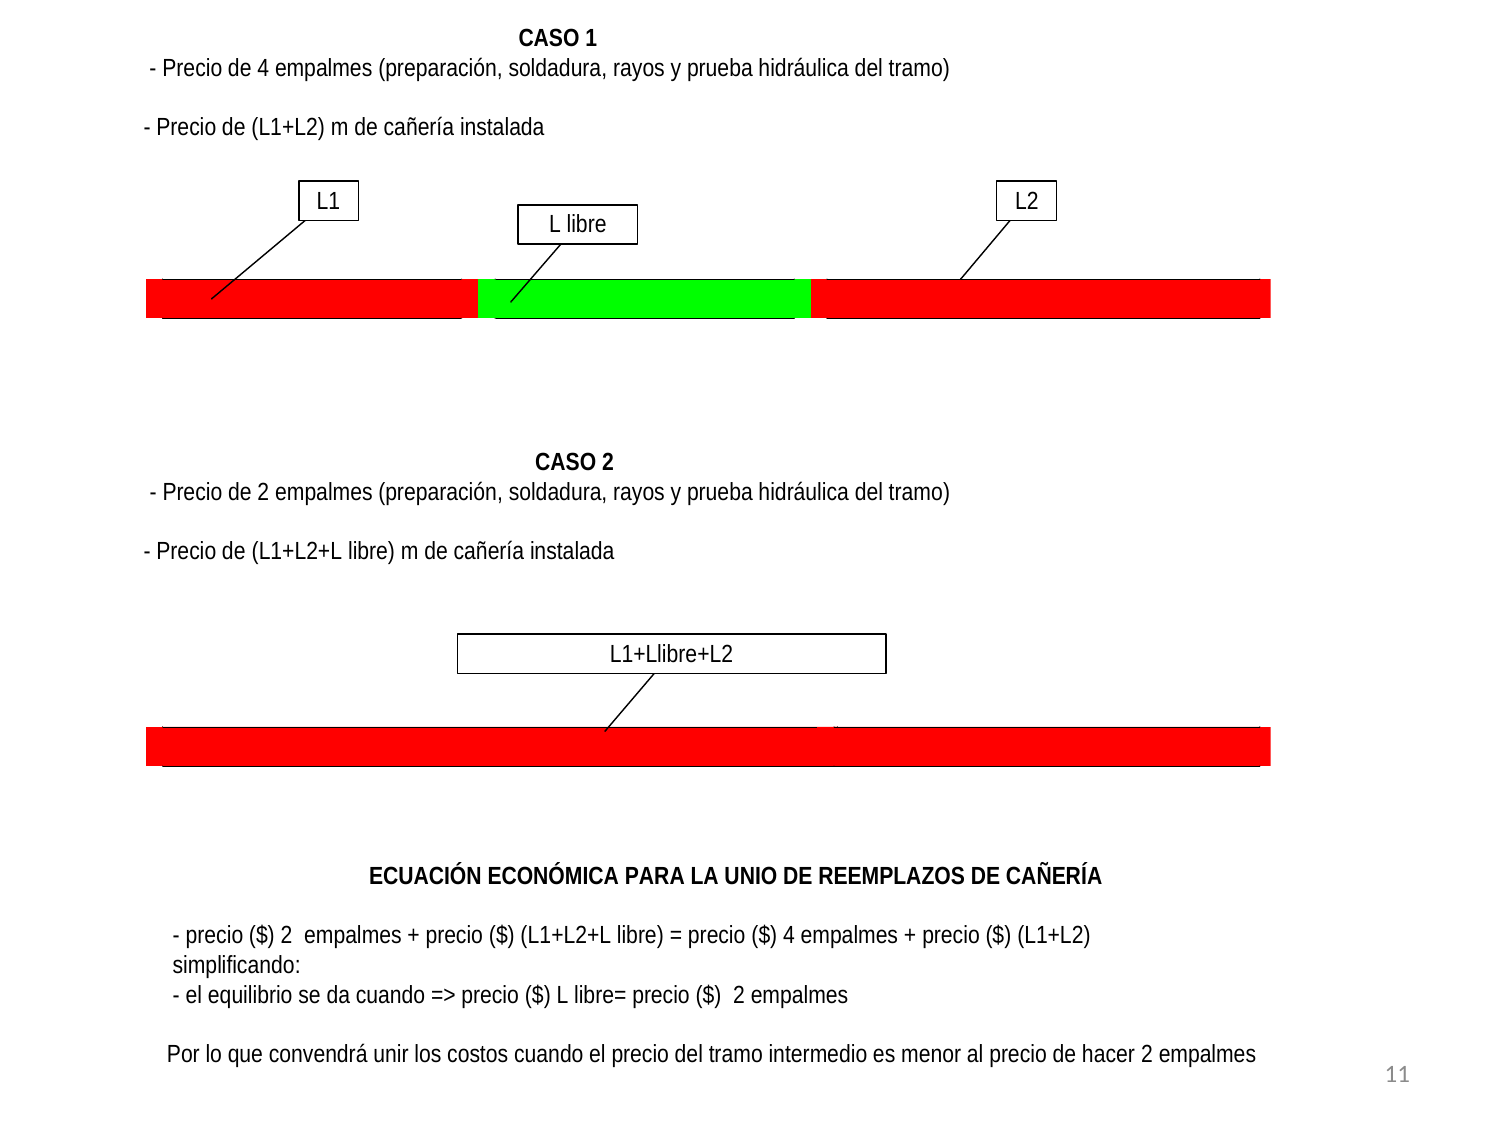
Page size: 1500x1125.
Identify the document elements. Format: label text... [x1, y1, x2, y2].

slide_number 11 [1275, 1042, 1425, 1103]
picture [135, 21, 1271, 1125]
